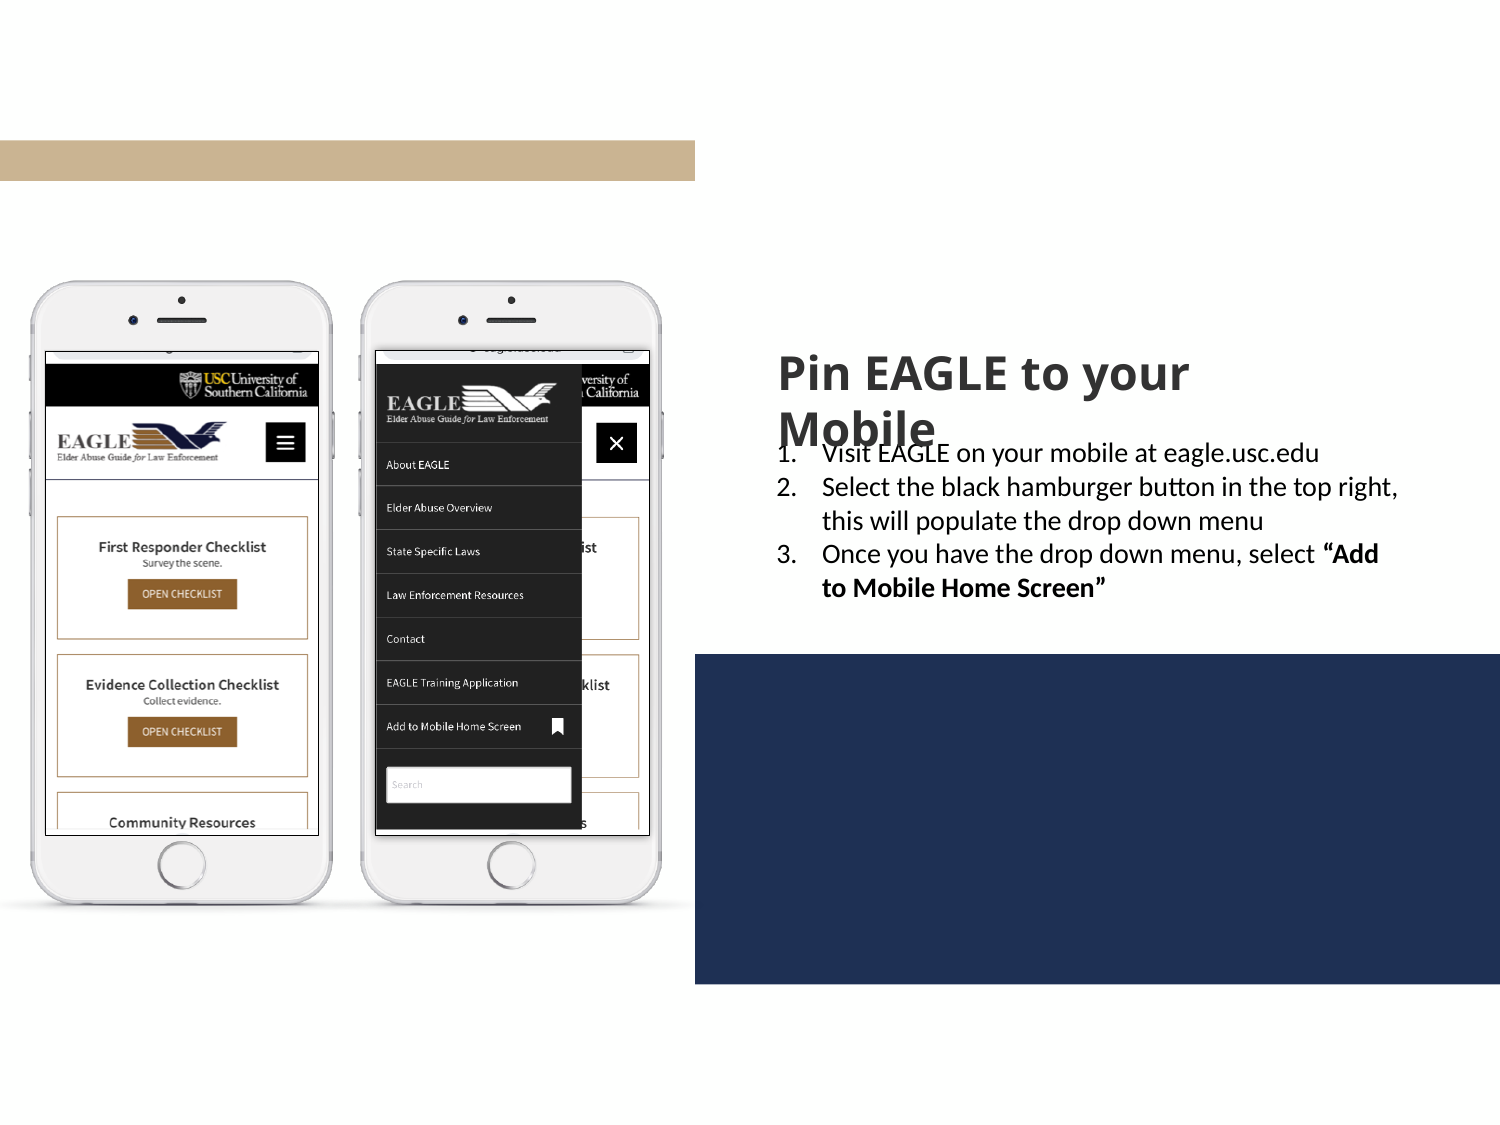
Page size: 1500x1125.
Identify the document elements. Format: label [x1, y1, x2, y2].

text_box [0, 139, 696, 182]
text_box [761, 336, 1420, 613]
text_box [694, 653, 1500, 985]
text_box [287, 241, 738, 945]
picture [45, 351, 318, 835]
text_box [0, 241, 287, 945]
picture [376, 351, 650, 835]
